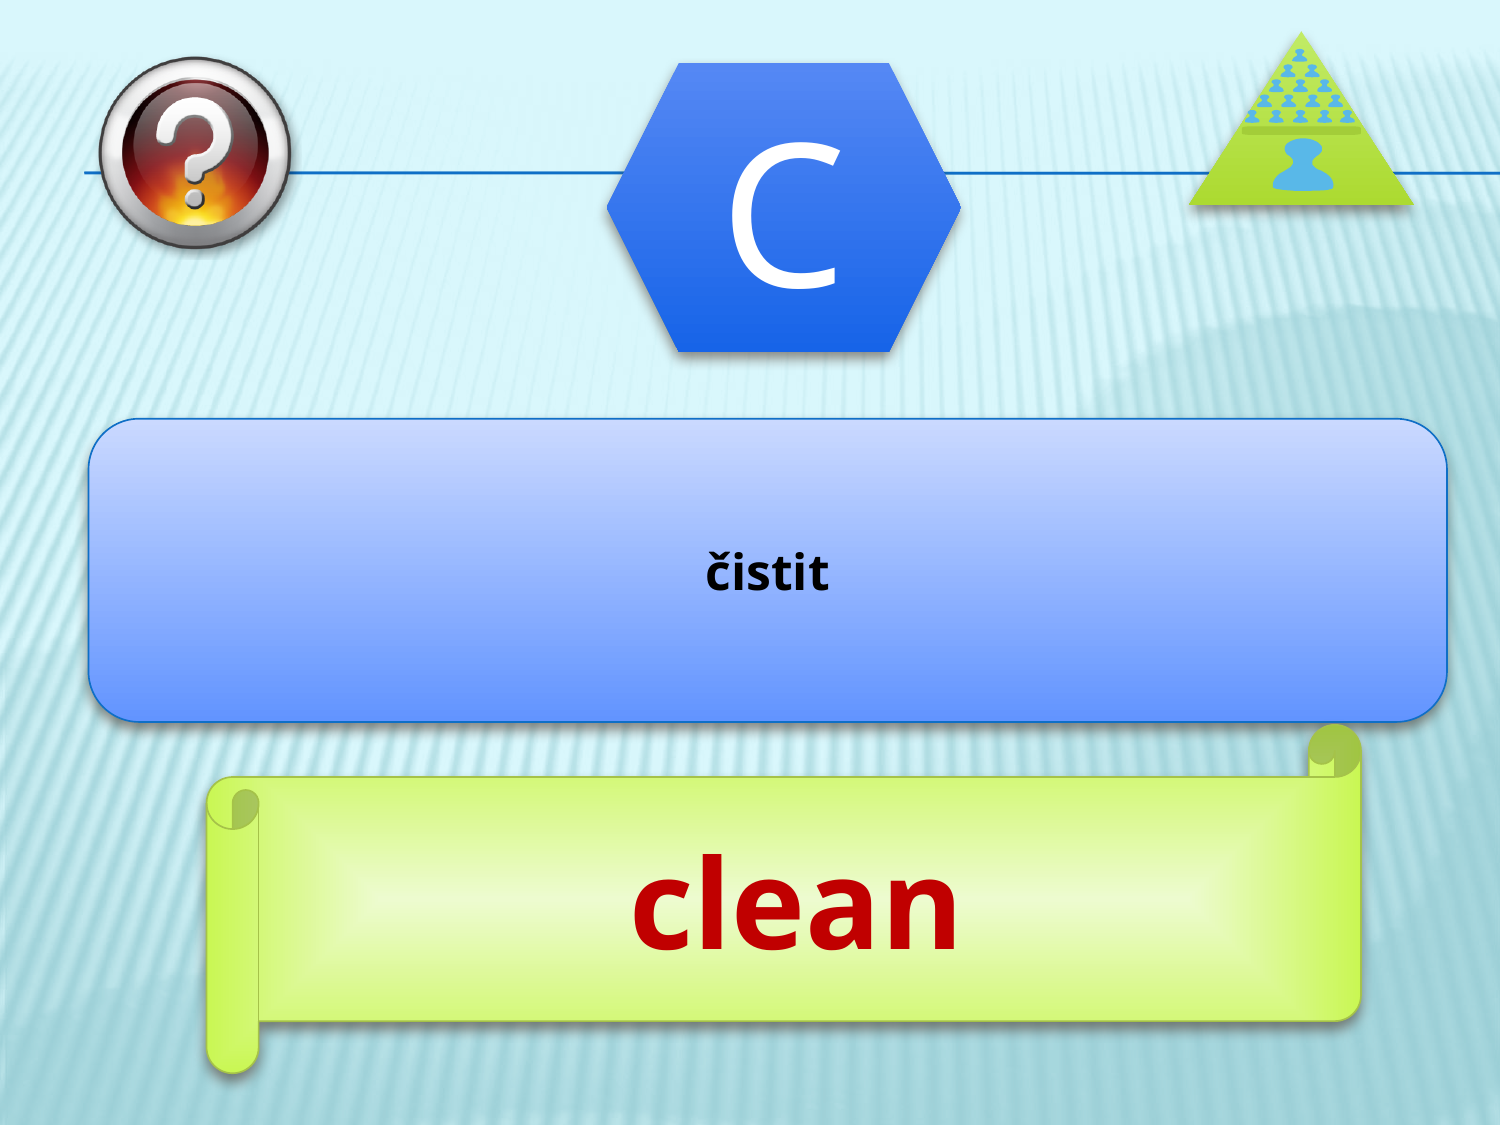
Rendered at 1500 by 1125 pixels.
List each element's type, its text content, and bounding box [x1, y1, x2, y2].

text_box čistit [87, 417, 1448, 723]
text_box C [606, 62, 962, 352]
text_box clean [205, 724, 1362, 1075]
picture [86, 45, 302, 260]
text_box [1188, 30, 1414, 206]
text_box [502, 692, 1254, 917]
